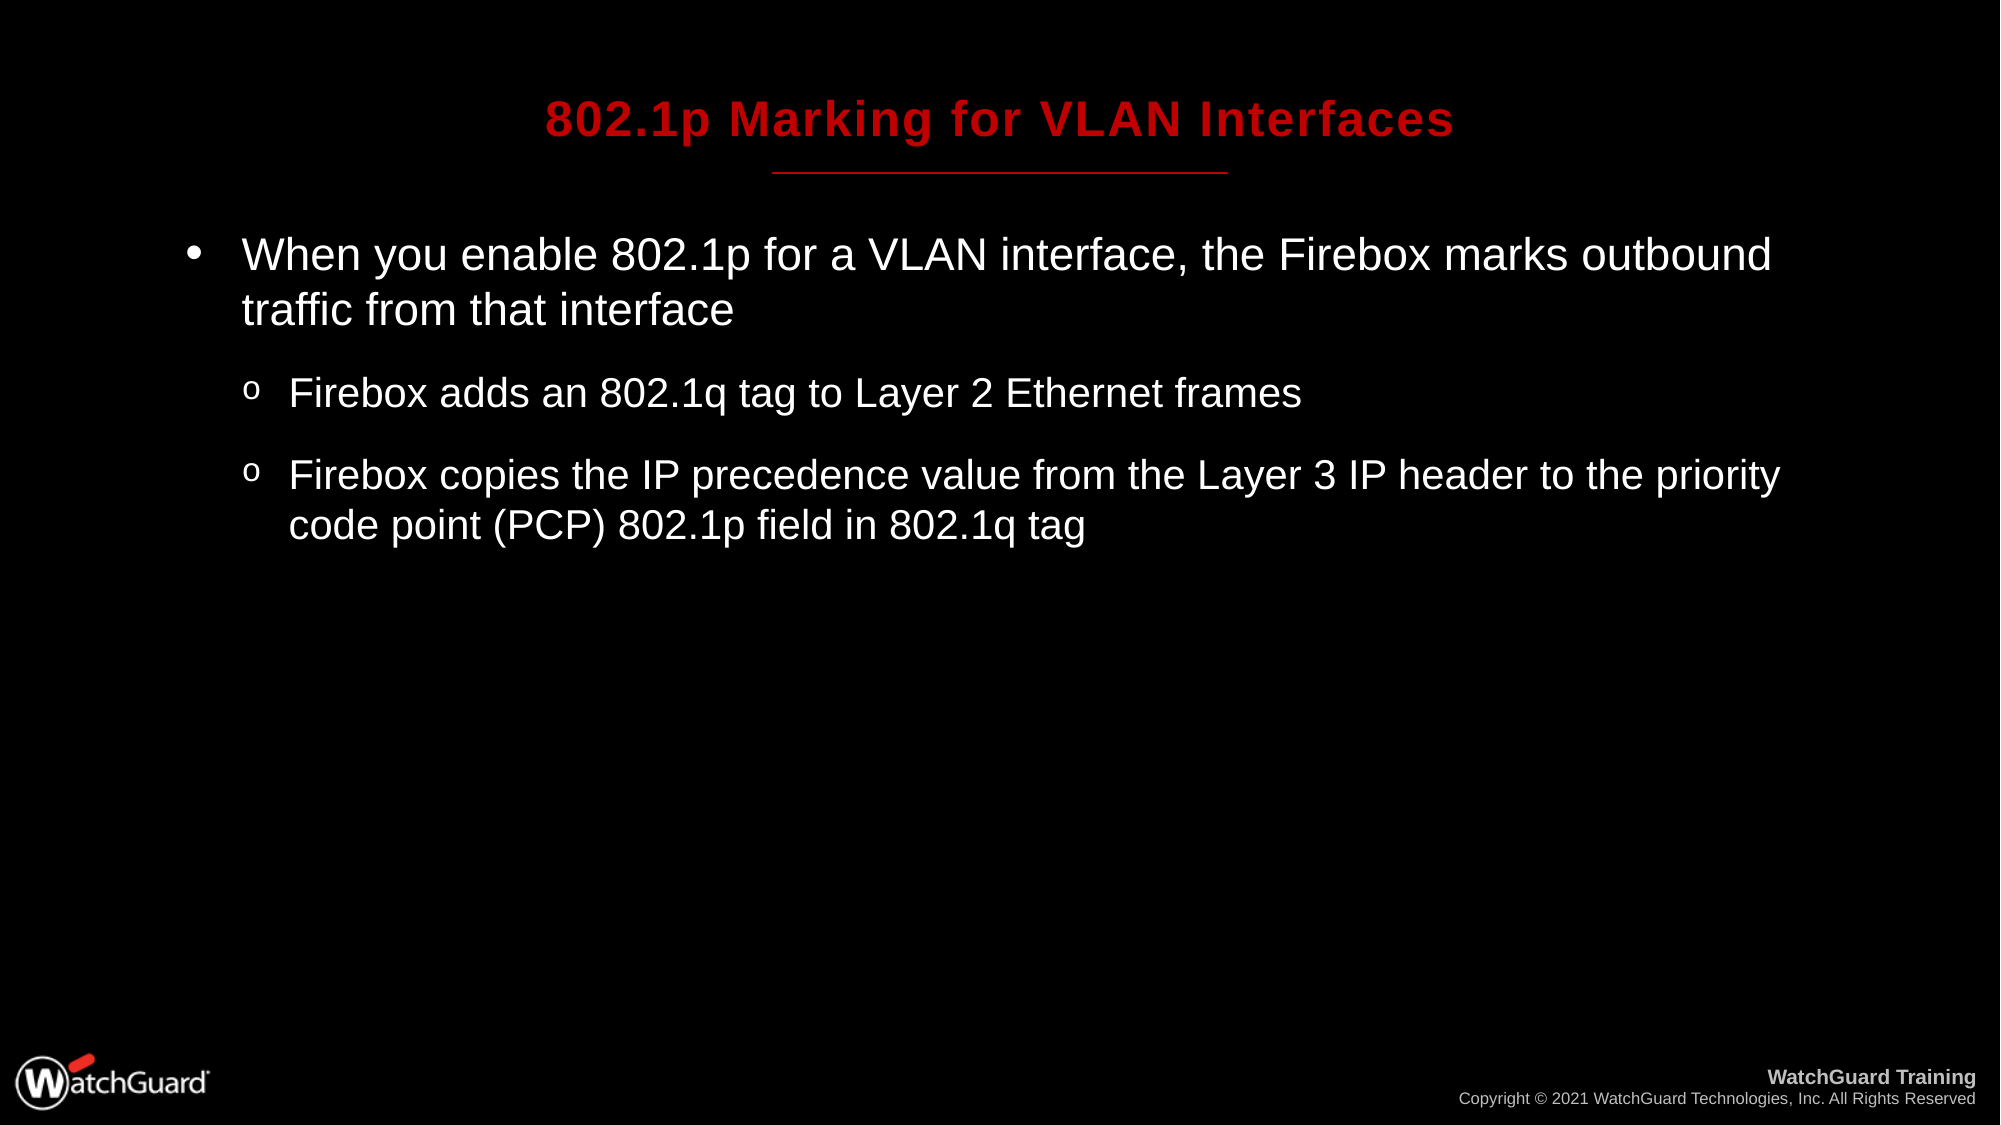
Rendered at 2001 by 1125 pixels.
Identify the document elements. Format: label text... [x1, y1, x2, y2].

title 802.1p Marking for VLAN Interfaces [347, 78, 1653, 154]
list When you enable 802.1p for a VLAN interface, the Firebox marks outbound traffic from that interface Firebox adds an 802.1q tag to Layer 2 Ethernet frames Firebox copies the IP precedence value from the Layer 3 IP header to the priority code point (PCP) 802.1p field in 802.1q tag [170, 217, 1830, 998]
picture [6, 1044, 217, 1120]
